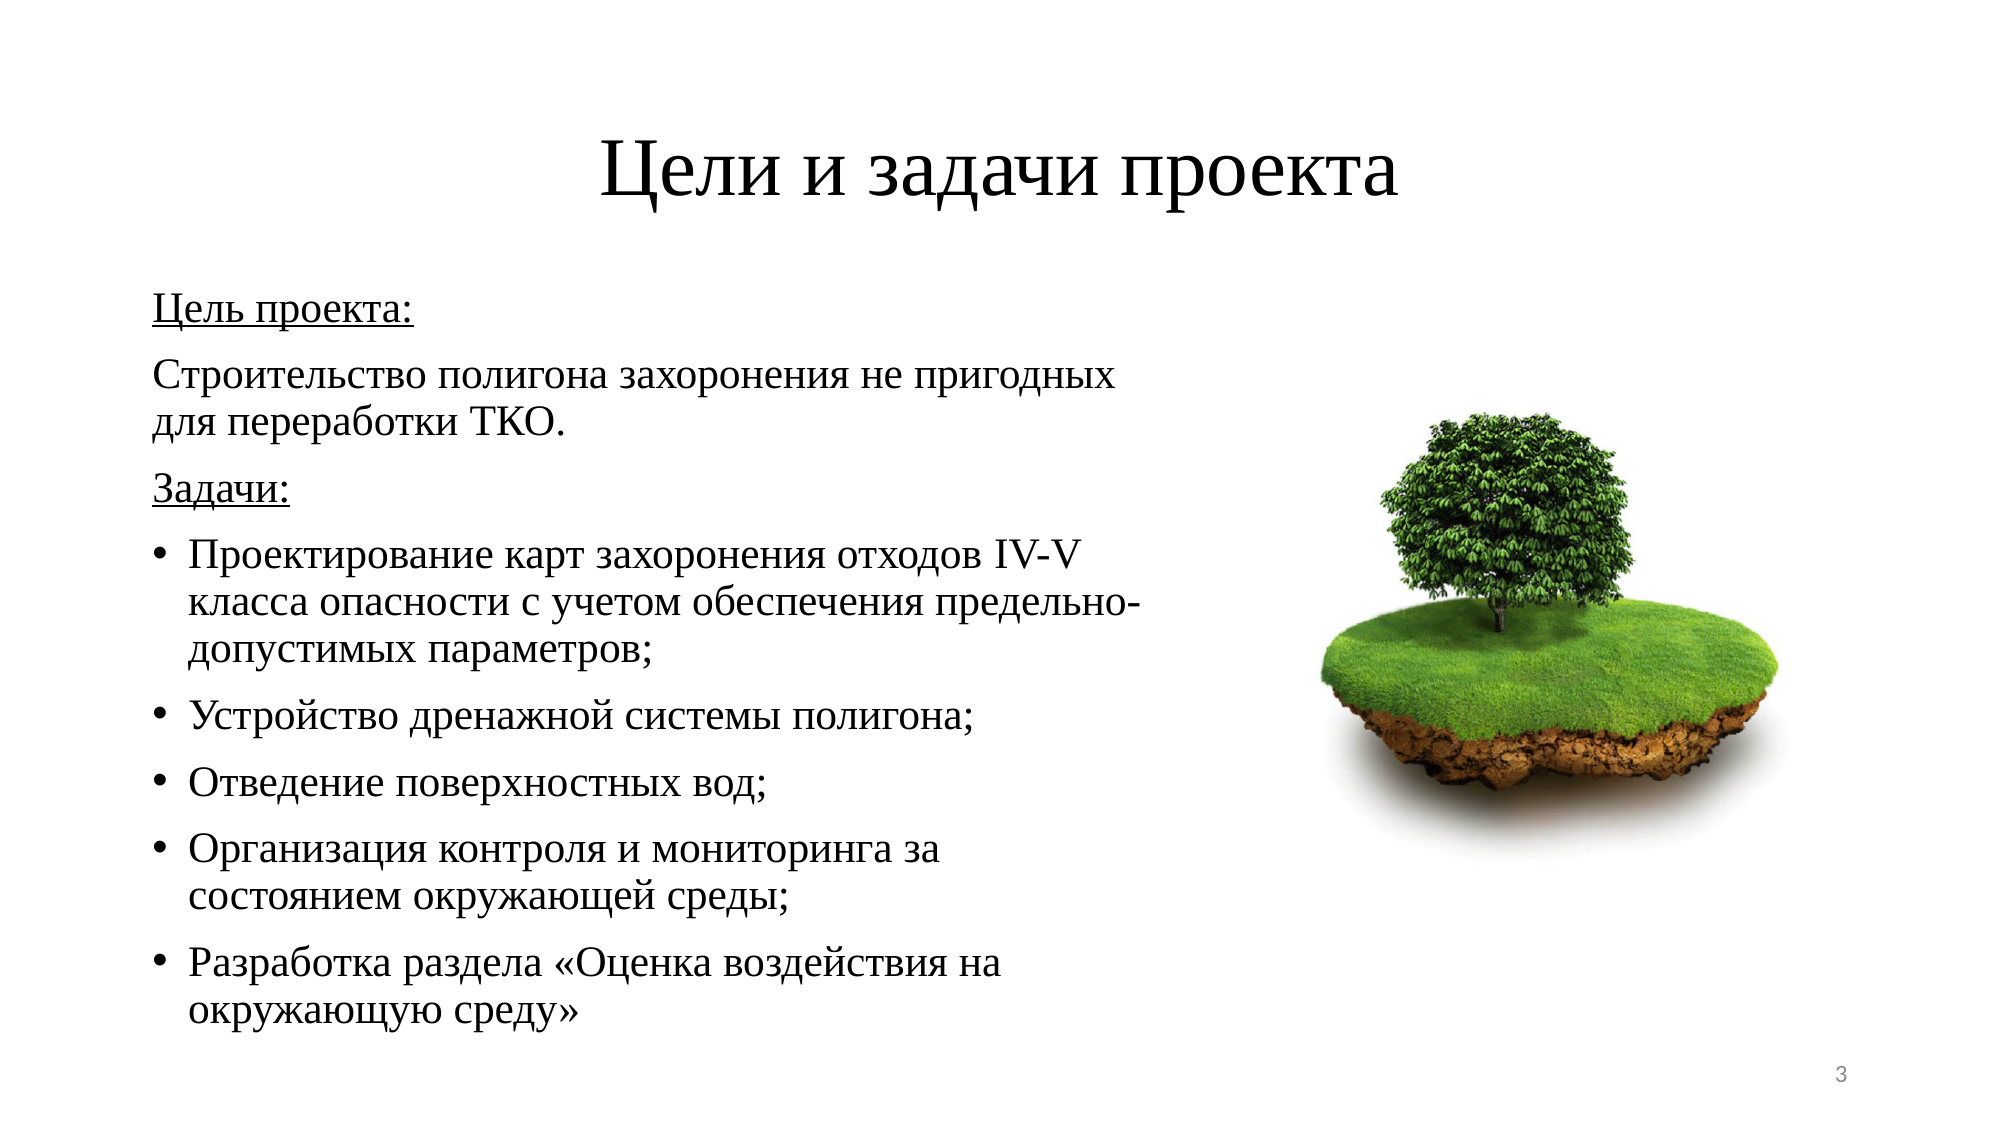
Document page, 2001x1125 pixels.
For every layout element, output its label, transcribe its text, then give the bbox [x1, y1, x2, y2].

picture [1167, 392, 1922, 873]
title Цели и задачи проекта [137, 59, 1863, 278]
list Цель проекта: Строительство полигона захоронения не пригодных для переработки ТКО. Задачи: Проектирование карт захоронения отходов IV-V класса опасности с учетом обеспечения предельно-допустимых параметров; Устройство дренажной системы полигона; Отведение поверхностных вод; Организация контроля и мониторинга за состоянием окружающей среды; Разработка раздела «Оценка воздействия на окружающую среду» [137, 277, 1168, 1043]
slide_number 3 [1412, 1042, 1863, 1103]
